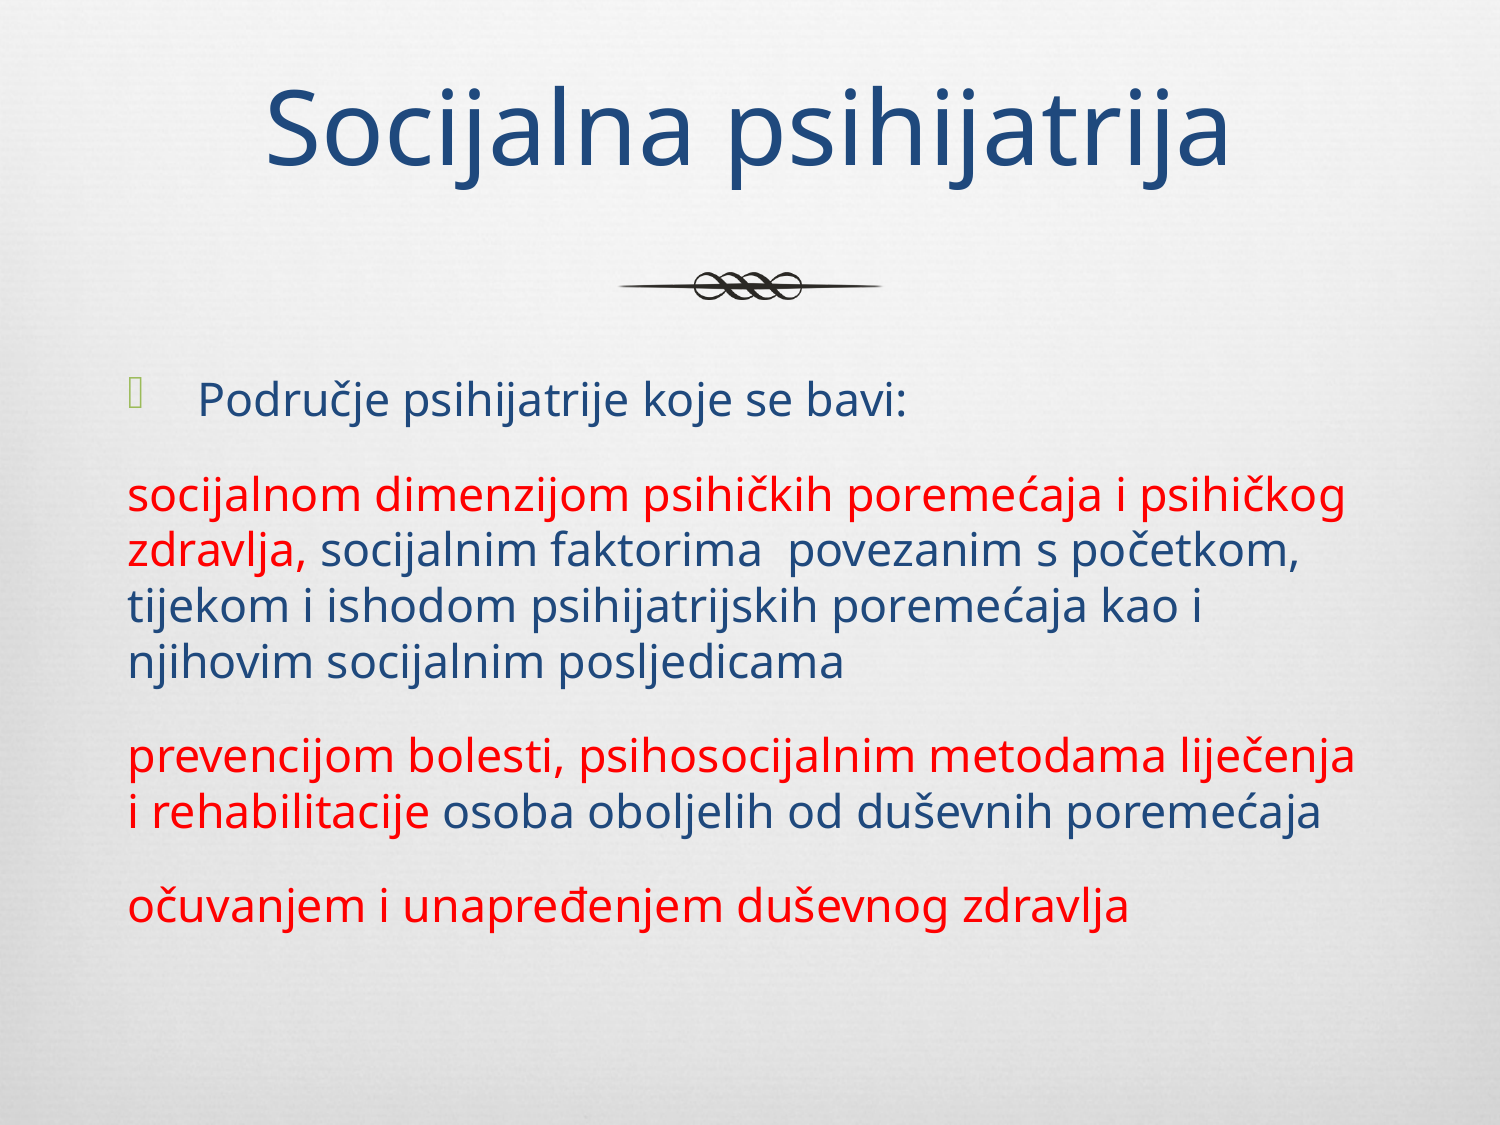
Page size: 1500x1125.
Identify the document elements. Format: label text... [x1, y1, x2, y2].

picture [615, 272, 885, 300]
title Socijalna psihijatrija [112, 11, 1388, 236]
list Područje psihijatrije koje se bavi: socijalnom dimenzijom psihičkih poremećaja i psihičkog zdravlja, socijalnim faktorima povezanim s početkom, tijekom i ishodom psihijatrijskih poremećaja kao i njihovim socijalnim posljedicama prevencijom bolesti, psihosocijalnim metodama liječenja i rehabilitacije osoba oboljelih od duševnih poremećaja očuvanjem i unapređenjem duševnog zdravlja [112, 362, 1388, 963]
